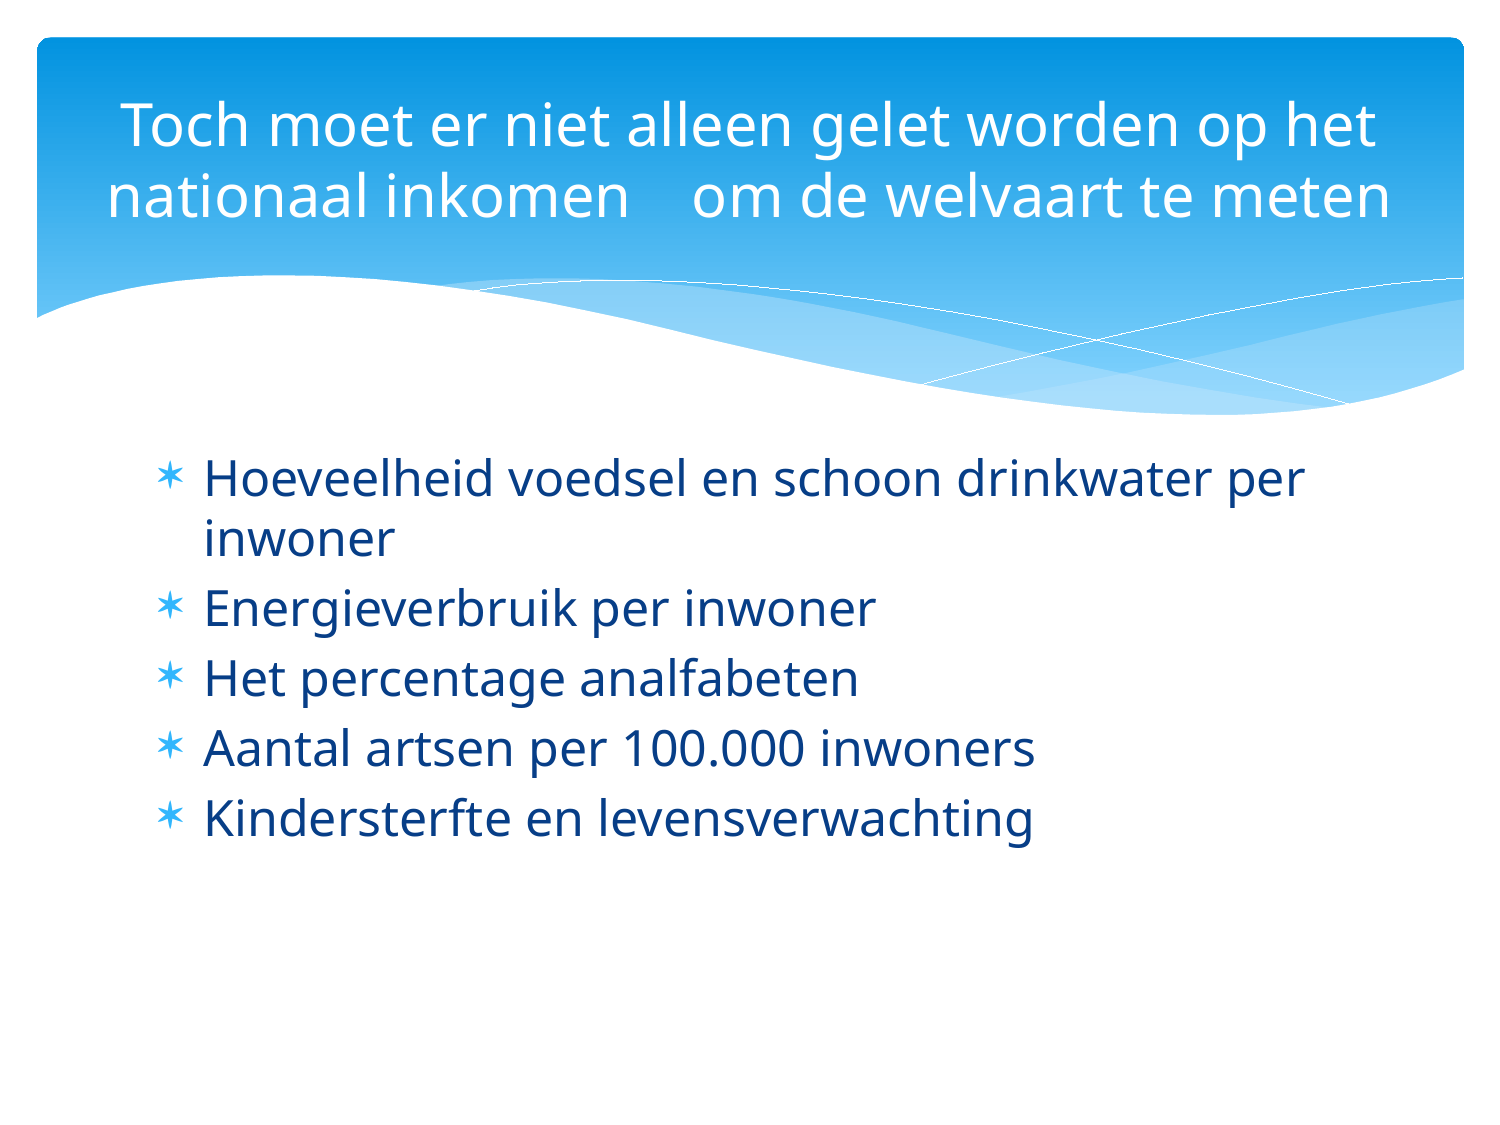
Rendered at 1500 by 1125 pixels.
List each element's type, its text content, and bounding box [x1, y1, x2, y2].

title Toch moet er niet alleen gelet worden op het nationaal inkomen om de welvaart te meten [75, 55, 1425, 261]
list Hoeveelheid voedsel en schoon drinkwater per inwoner Energieverbruik per inwoner Het percentage analfabeten Aantal artsen per 100.000 inwoners Kindersterfte en levensverwachting [143, 438, 1359, 1005]
